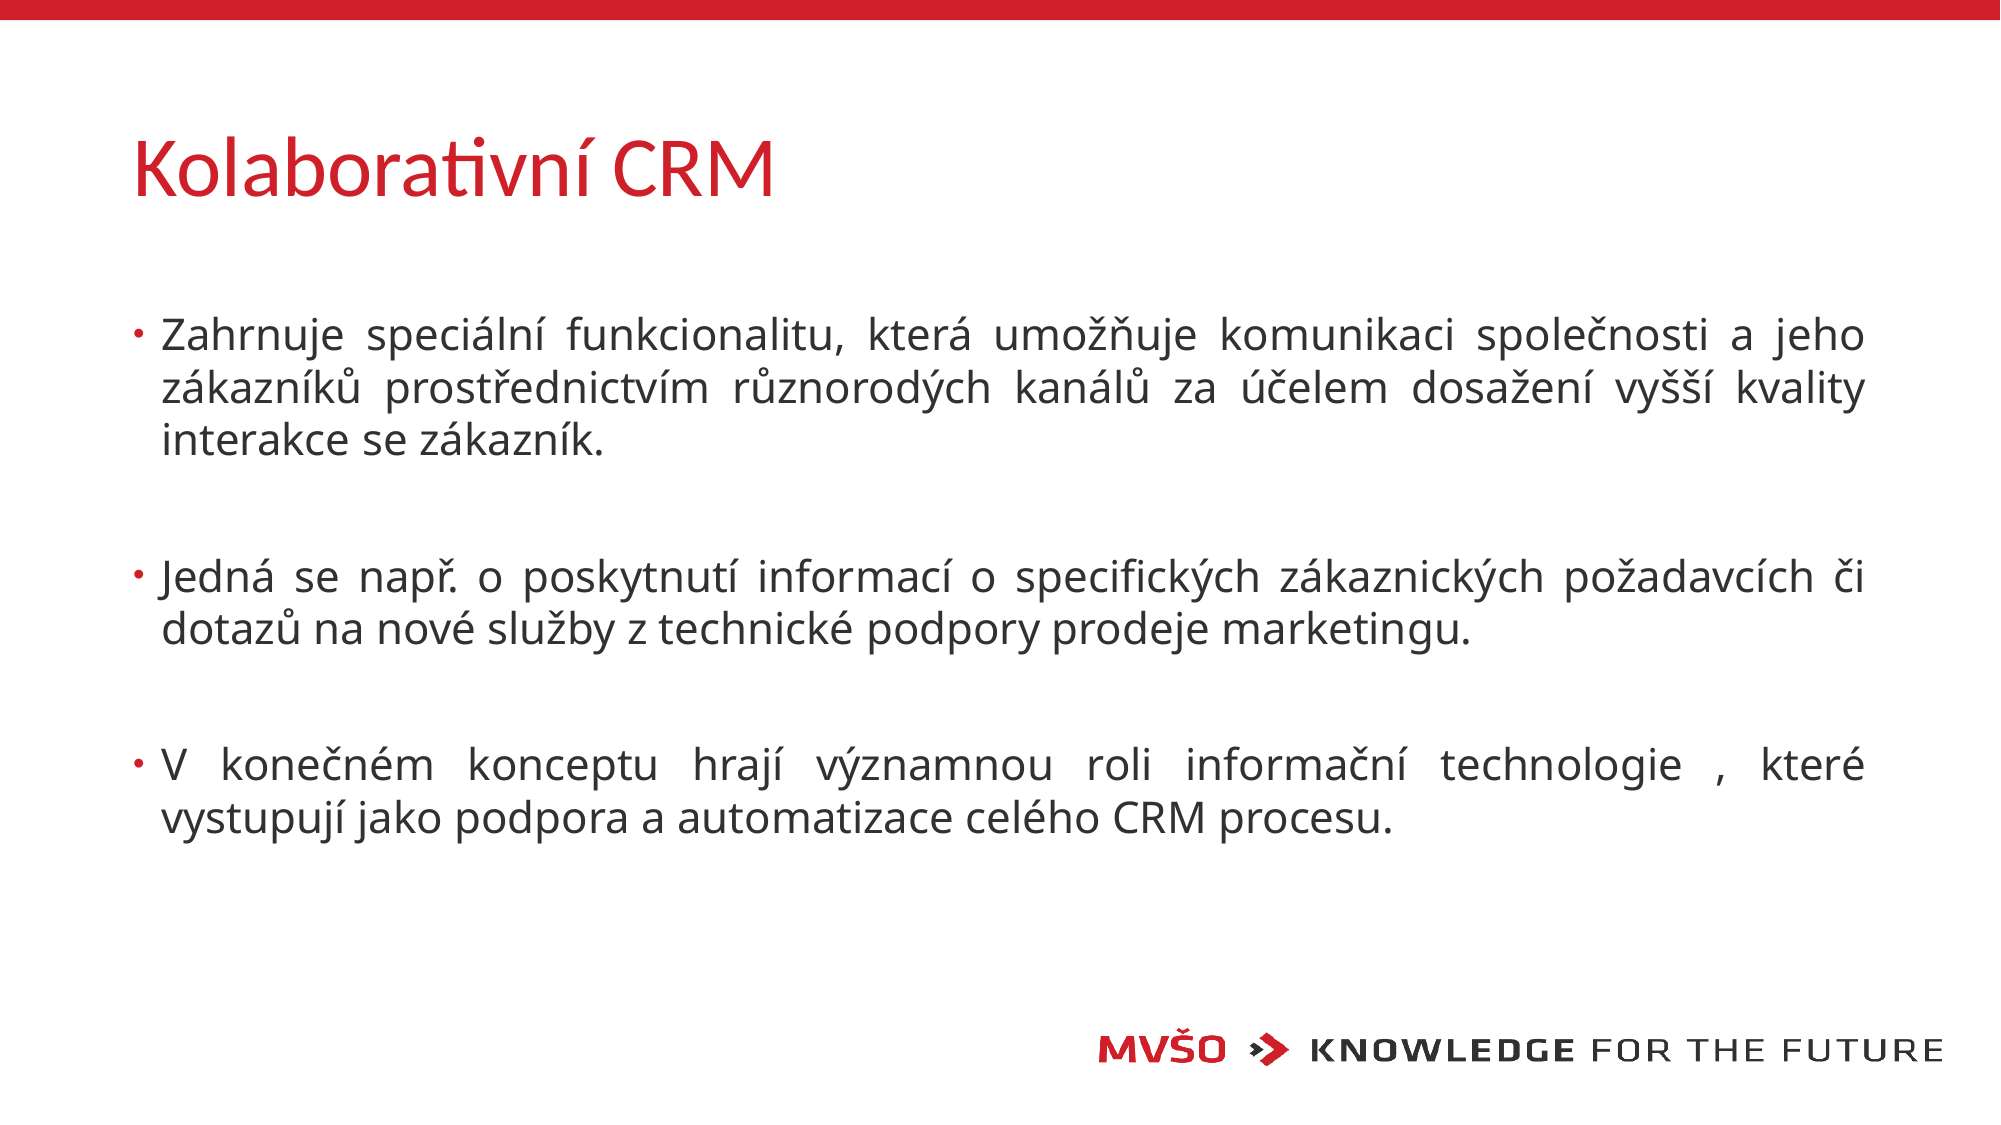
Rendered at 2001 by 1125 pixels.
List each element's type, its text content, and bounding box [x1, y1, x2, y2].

list Zahrnuje speciální funkcionalitu, která umožňuje komunikaci společnosti a jeho zákazníků prostřednictvím různorodých kanálů za účelem dosažení vyšší kvality interakce se zákazník. Jedná se např. o poskytnutí informací o specifických zákaznických požadavcích či dotazů na nové služby z technické podpory prodeje marketingu. V konečném konceptu hrají významnou roli informační technologie , které vystupují jako podpora a automatizace celého CRM procesu. [118, 299, 1882, 969]
picture [1099, 1028, 1942, 1066]
title Kolaborativní CRM [118, 59, 1882, 278]
